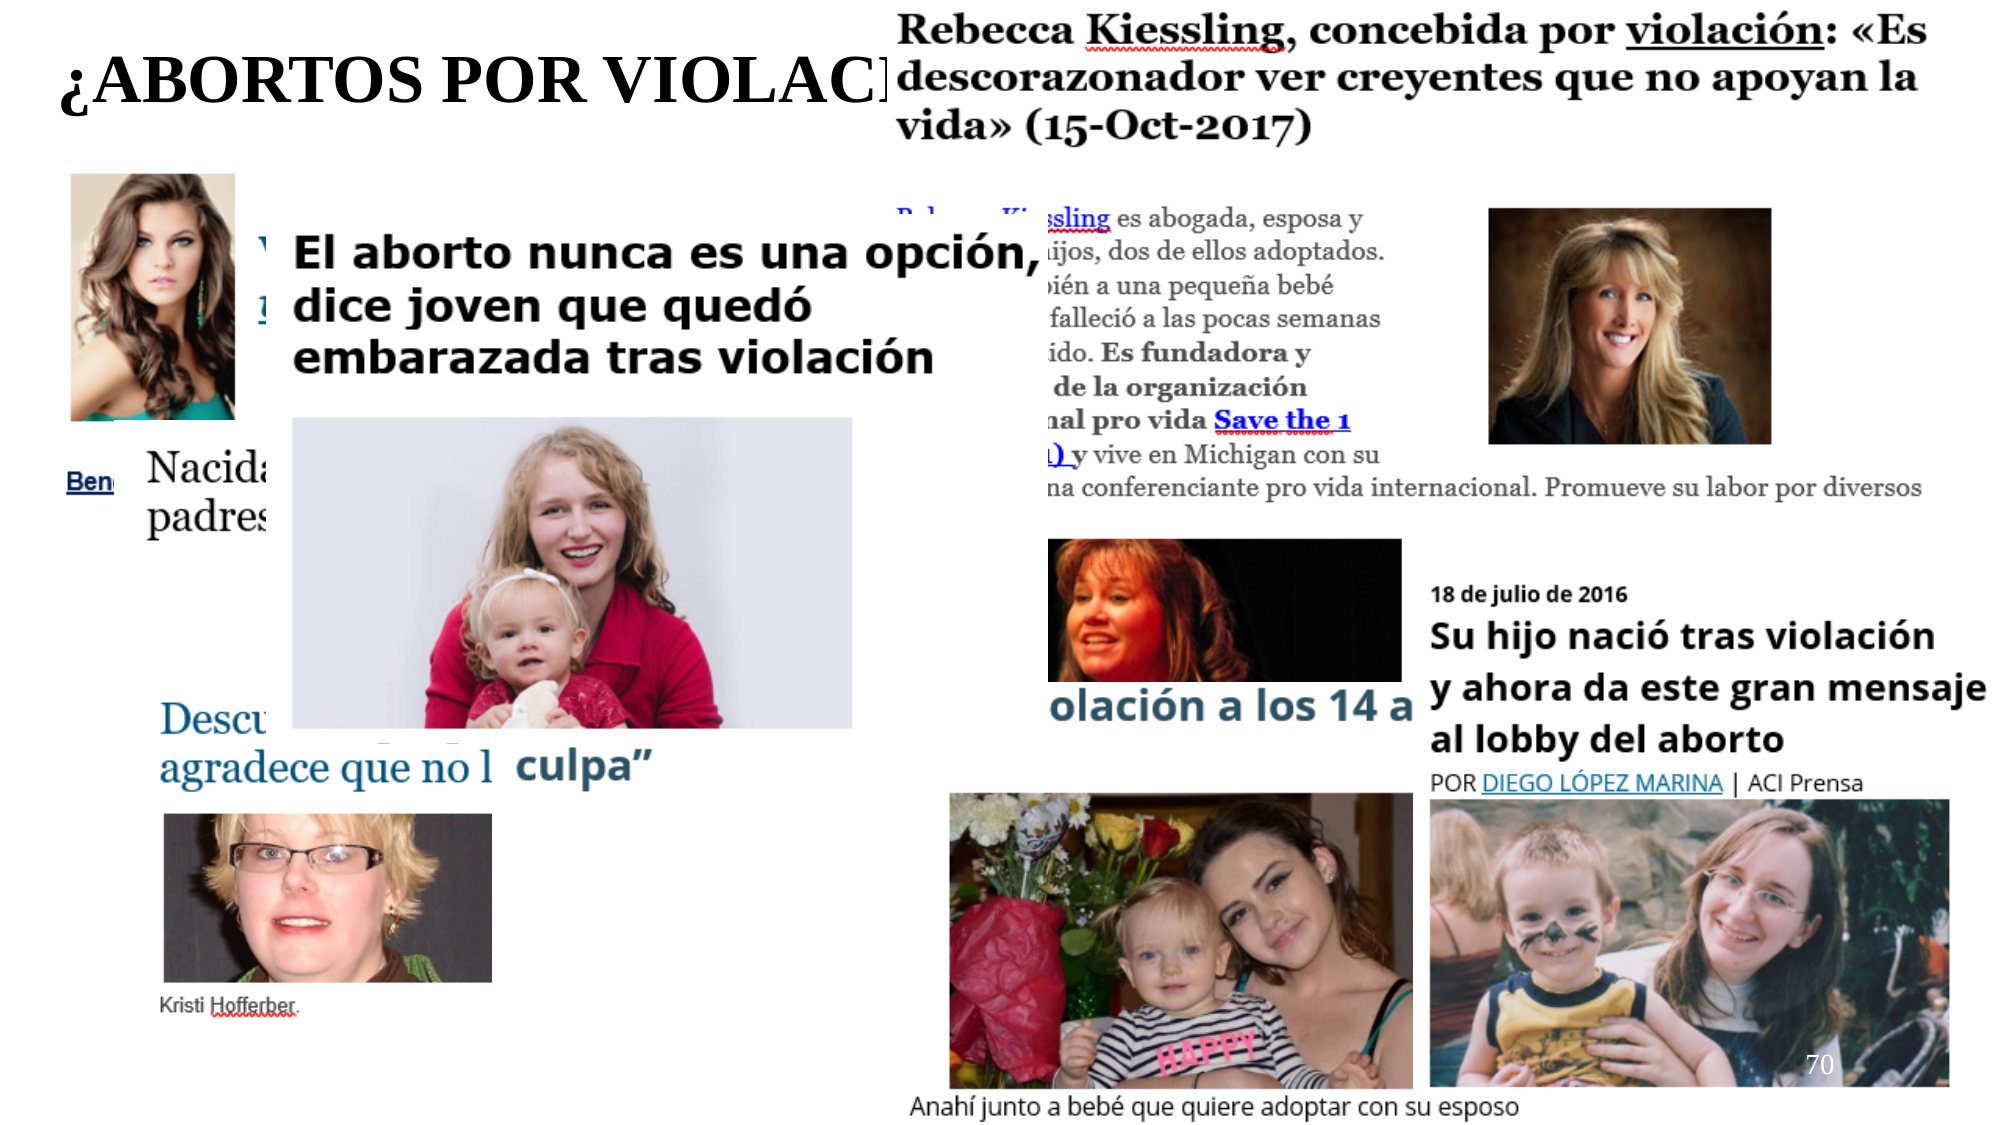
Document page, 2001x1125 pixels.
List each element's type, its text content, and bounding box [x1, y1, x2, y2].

picture [42, 8, 2000, 1125]
text_box ¿ABORTOS POR VIOLACIÓN? [43, 26, 882, 124]
